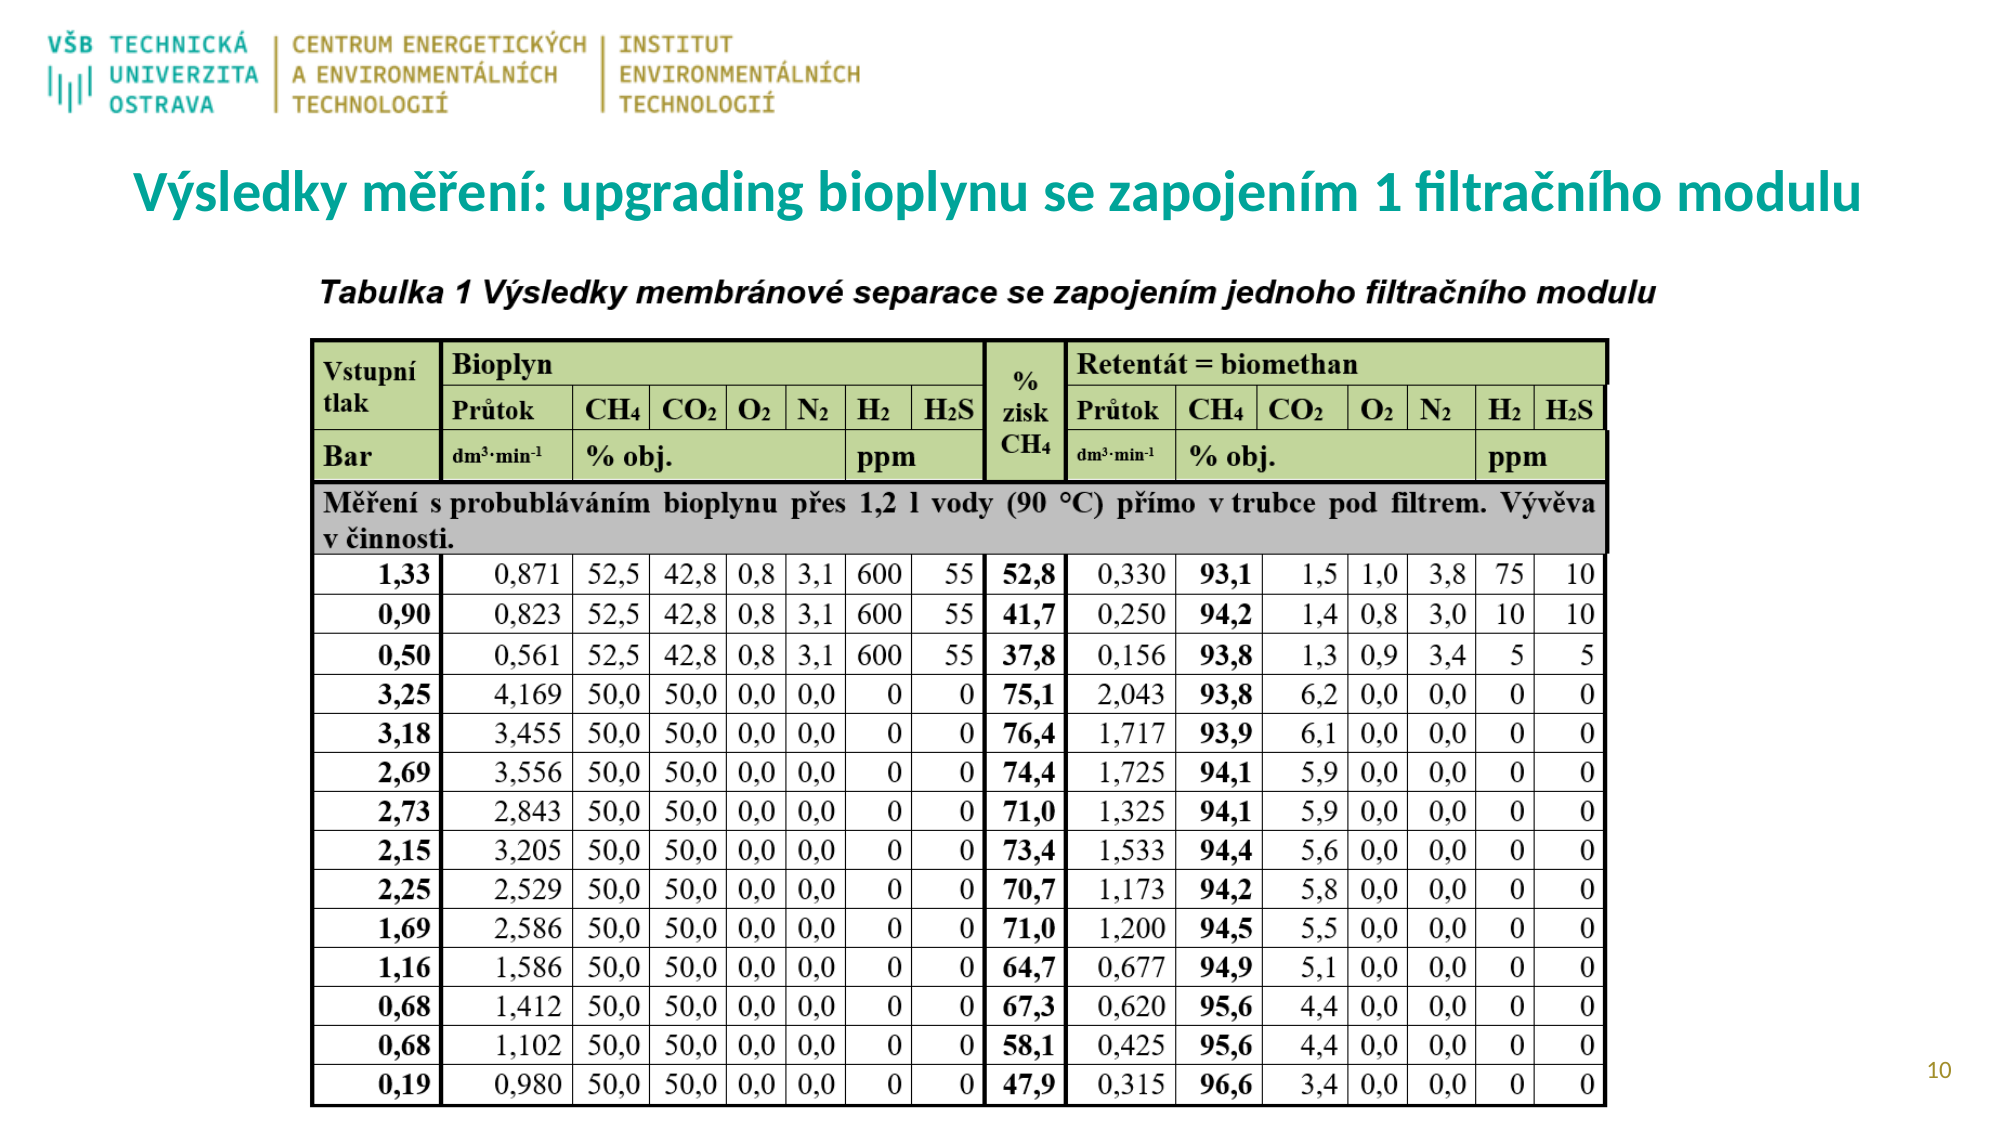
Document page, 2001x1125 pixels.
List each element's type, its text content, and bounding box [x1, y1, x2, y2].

picture [25, 26, 876, 121]
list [298, 264, 1664, 1110]
title Výsledky měření: upgrading bioplynu se zapojením 1 filtračního modulu [119, 176, 2000, 232]
slide_number 9 [1901, 1042, 1967, 1094]
